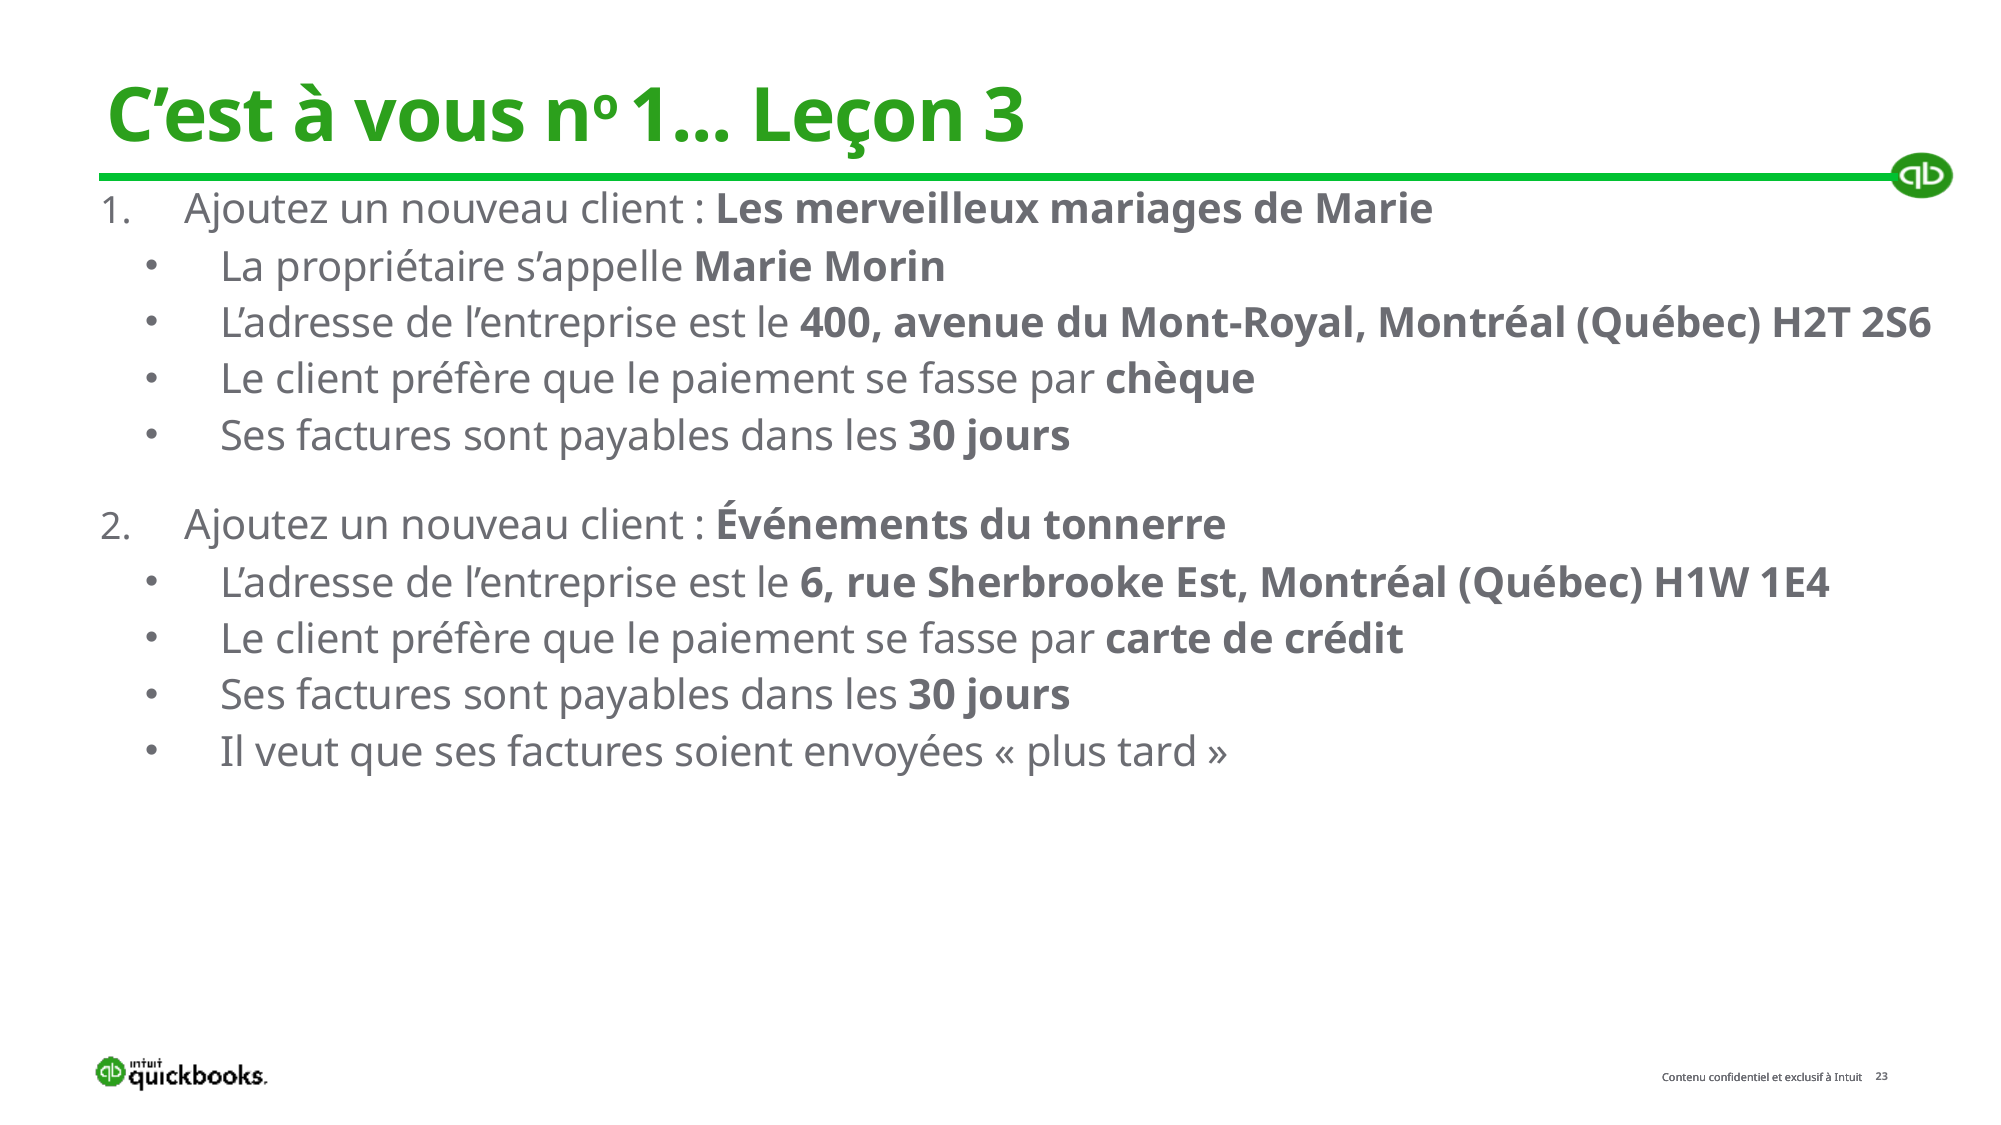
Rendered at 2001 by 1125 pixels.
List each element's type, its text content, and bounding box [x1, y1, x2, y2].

picture [82, 1075, 277, 1105]
picture [99, 145, 1960, 178]
list Ajoutez un nouveau client : Les merveilleux mariages de Marie La propriétaire s’appelle Marie Morin L’adresse de l’entreprise est le 400, avenue du Mont-Royal, Montréal (Québec) H2T 2S6 Le client préfère que le paiement se fasse par chèque Ses factures sont payables dans les 30 jours Ajoutez un nouveau client : Événements du tonnerre L’adresse de l’entreprise est le 6, rue Sherbrooke Est, Montréal (Québec) H1W 1E4 Le client préfère que le paiement se fasse par carte de crédit Ses factures sont payables dans les 30 jours Il veut que ses factures soient envoyées « plus tard » [38, 178, 1963, 1075]
title C’est à vous no 1... Leçon 3 [91, 71, 1910, 162]
